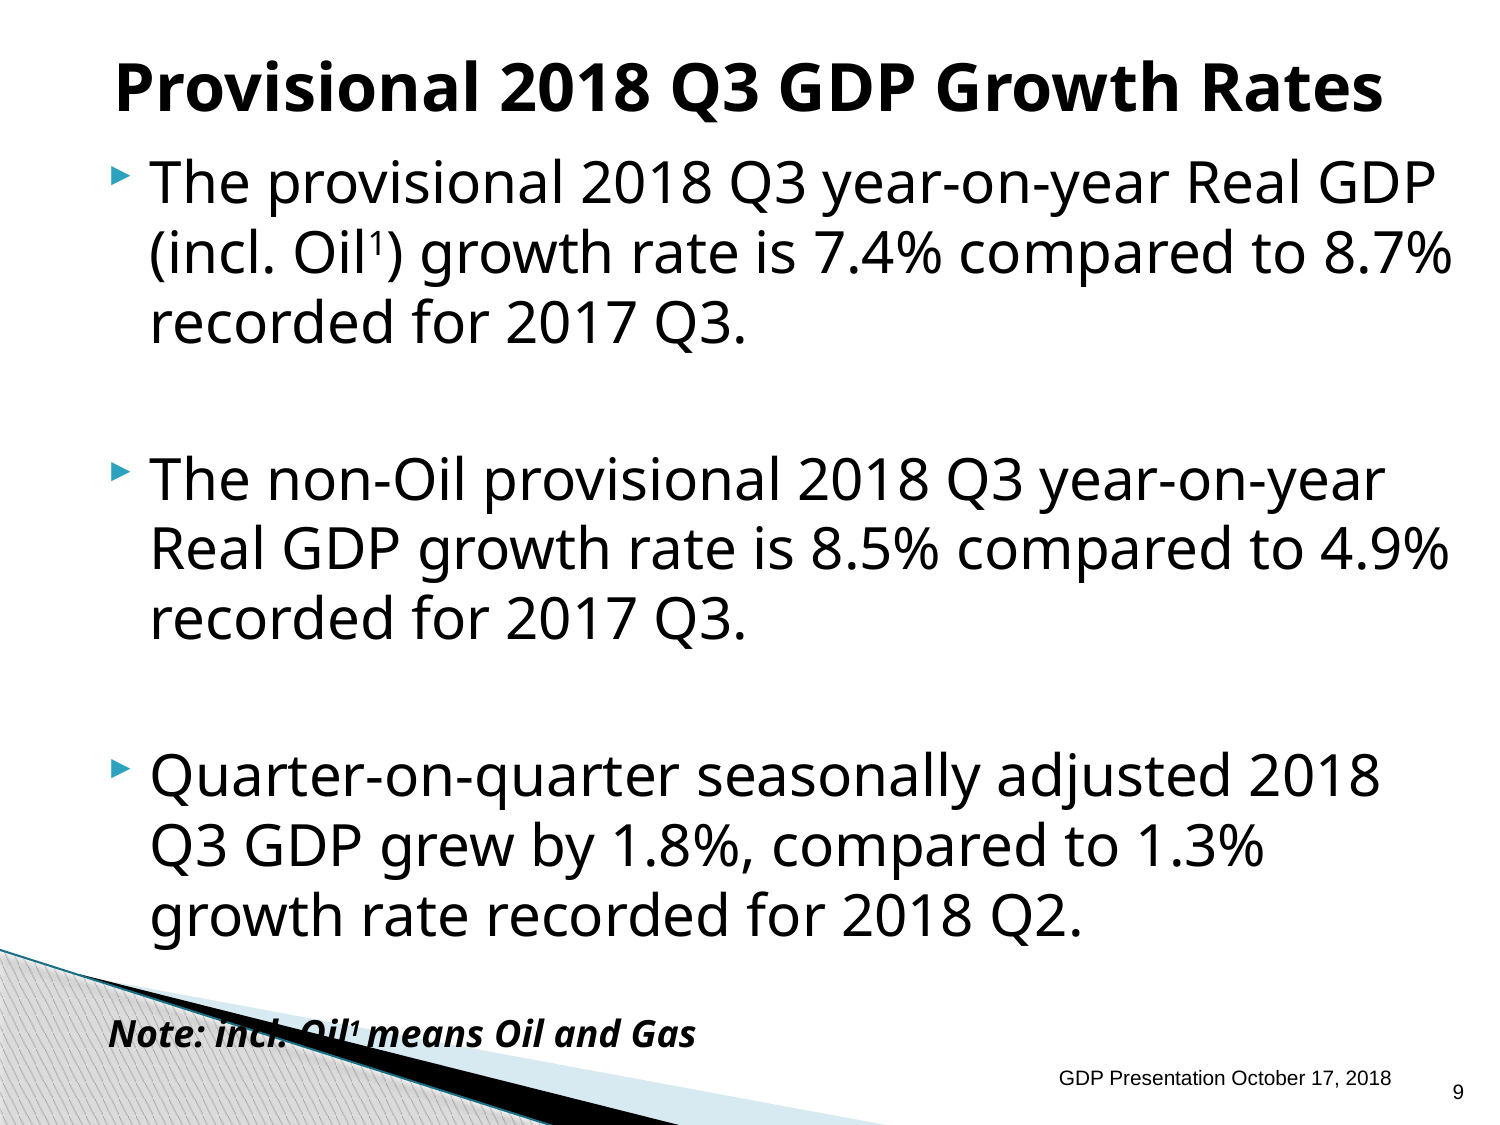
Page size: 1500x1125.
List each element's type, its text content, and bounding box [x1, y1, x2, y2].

list The provisional 2018 Q3 year-on-year Real GDP (incl. Oil1) growth rate is 7.4% compared to 8.7% recorded for 2017 Q3. The non-Oil provisional 2018 Q3 year-on-year Real GDP growth rate is 8.5% compared to 4.9% recorded for 2017 Q3. Quarter-on-quarter seasonally adjusted 2018 Q3 GDP grew by 1.8%, compared to 1.3% growth rate recorded for 2018 Q2. Note: incl. Oil1 means Oil and Gas [74, 137, 1479, 1051]
title Provisional 2018 Q3 GDP Growth Rates [75, 7, 1425, 163]
footer GDP Presentation October 17, 2018 [912, 1037, 1407, 1098]
slide_number 9 [1418, 1051, 1479, 1112]
